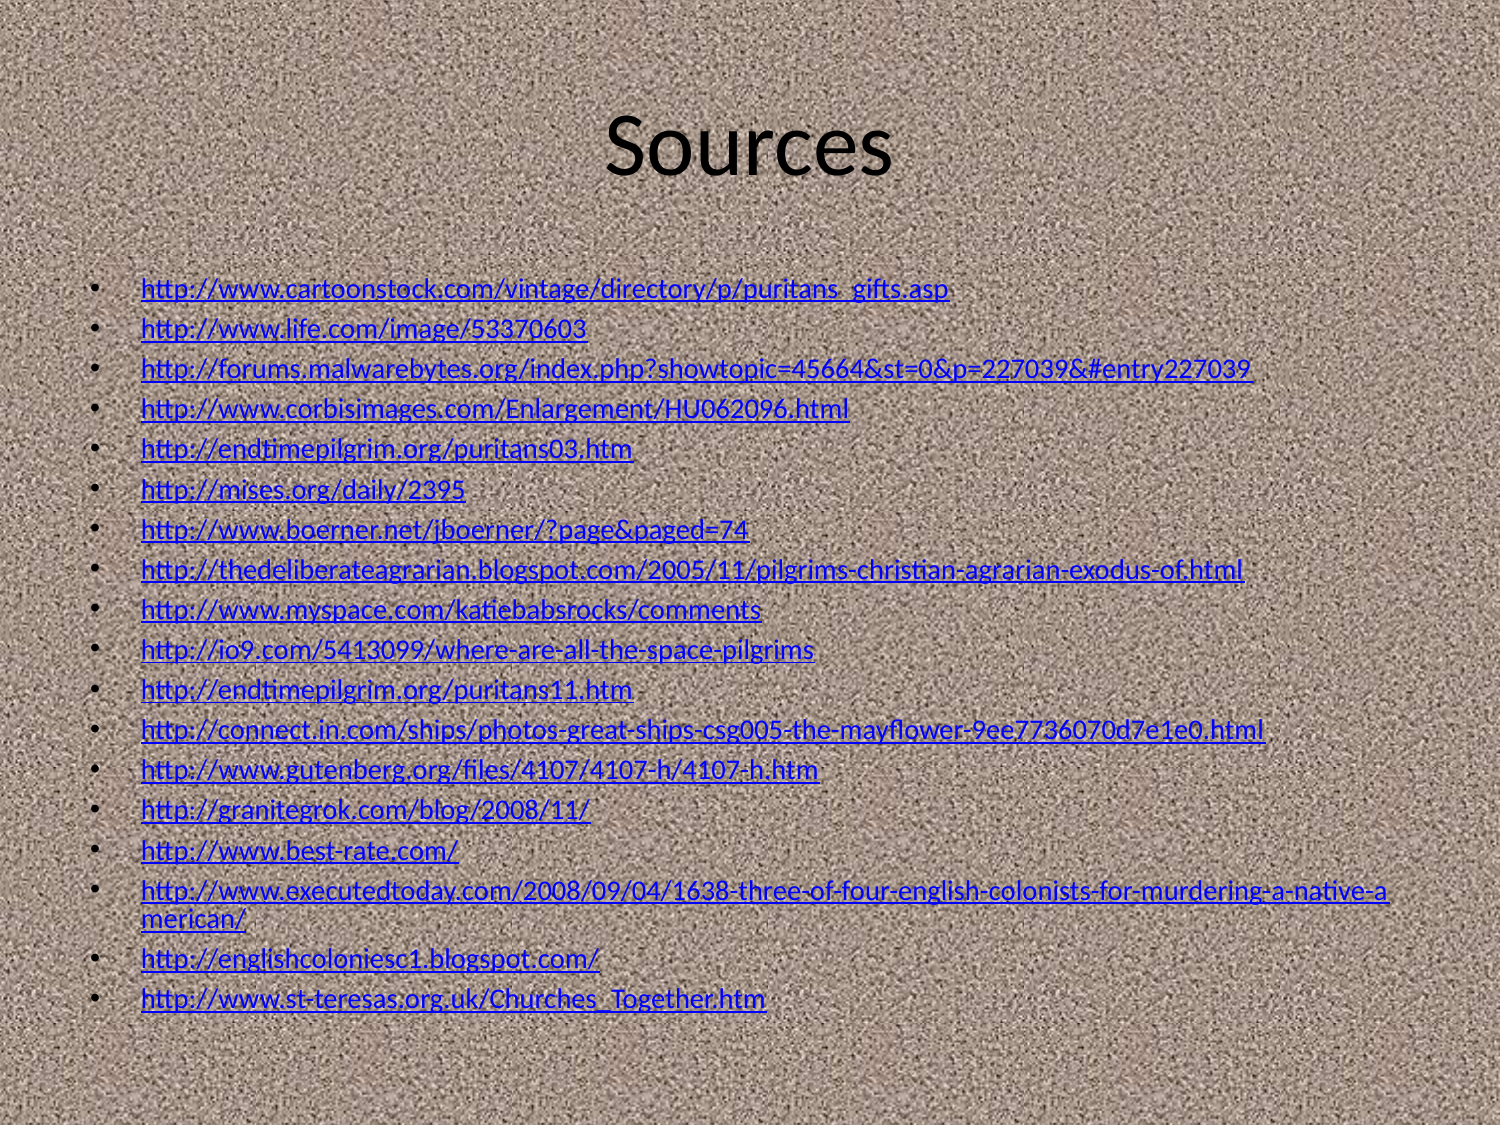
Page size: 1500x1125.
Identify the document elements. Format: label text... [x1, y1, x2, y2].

list http://www.cartoonstock.com/vintage/directory/p/puritans_gifts.asp http://www.life.com/image/53370603 http://forums.malwarebytes.org/index.php?showtopic=45664&st=0&p=227039&#entry227039 http://www.corbisimages.com/Enlargement/HU062096.html http://endtimepilgrim.org/puritans03.htm http://mises.org/daily/2395 http://www.boerner.net/jboerner/?page&paged=74 http://thedeliberateagrarian.blogspot.com/2005/11/pilgrims-christian-agrarian-exodus-of.html http://www.myspace.com/katiebabsrocks/comments http://io9.com/5413099/where-are-all-the-space-pilgrims http://endtimepilgrim.org/puritans11.htm http://connect.in.com/ships/photos-great-ships-csg005-the-mayflower-9ee7736070d7e1e0.html http://www.gutenberg.org/files/4107/4107-h/4107-h.htm http://granitegrok.com/blog/2008/11/ http://www.best-rate.com/ http://www.executedtoday.com/2008/09/04/1638-three-of-four-english-colonists-for-murdering-a-native-american/ http://englishcoloniesc1.blogspot.com/ http://www.st-teresas.org.uk/Churches_Together.htm [75, 262, 1425, 1005]
picture [0, 0, 1500, 1125]
title Sources [75, 45, 1425, 233]
